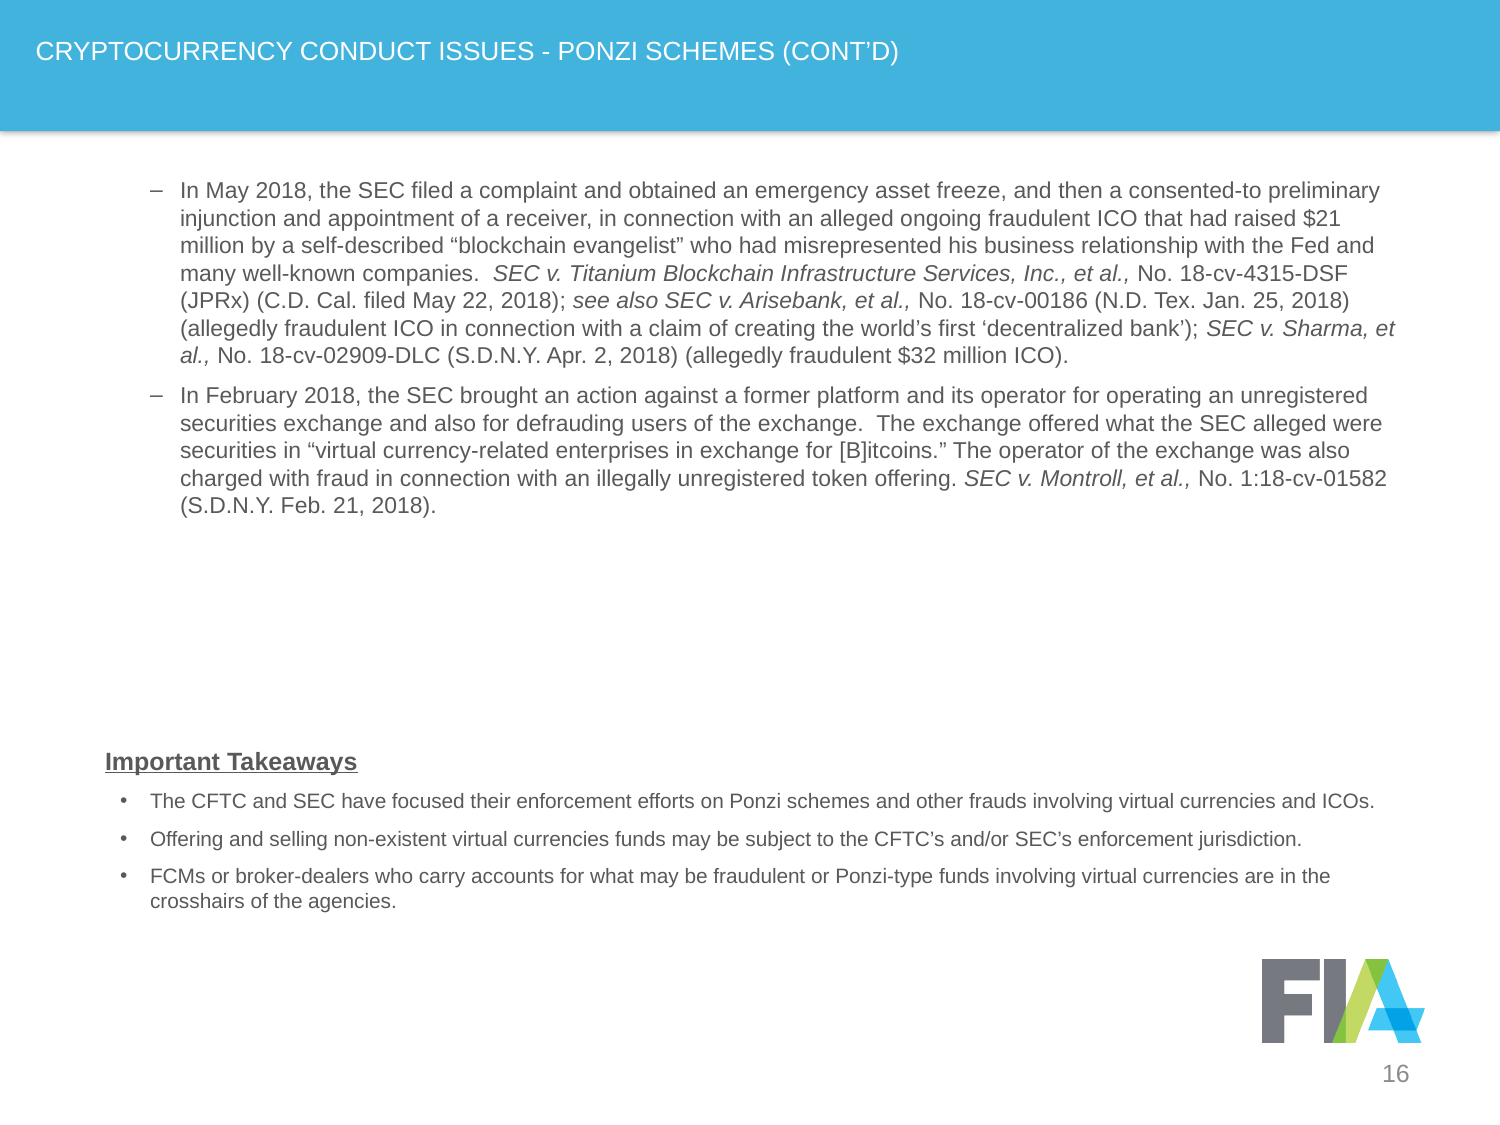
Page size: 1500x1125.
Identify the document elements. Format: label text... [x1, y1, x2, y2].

picture [1262, 1017, 1425, 1042]
list In May 2018, the SEC filed a complaint and obtained an emergency asset freeze, and then a consented-to preliminary injunction and appointment of a receiver, in connection with an alleged ongoing fraudulent ICO that had raised $21 million by a self-described “blockchain evangelist” who had misrepresented his business relationship with the Fed and many well-known companies. SEC v. Titanium Blockchain Infrastructure Services, Inc., et al., No. 18-cv-4315-DSF (JPRx) (C.D. Cal. filed May 22, 2018); see also SEC v. Arisebank, et al., No. 18-cv-00186 (N.D. Tex. Jan. 25, 2018) (allegedly fraudulent ICO in connection with a claim of creating the world’s first ‘decentralized bank’); SEC v. Sharma, et al., No. 18-cv-02909-DLC (S.D.N.Y. Apr. 2, 2018) (allegedly fraudulent $32 million ICO). In February 2018, the SEC brought an action against a former platform and its operator for operating an unregistered securities exchange and also for defrauding users of the exchange. The exchange offered what the SEC alleged were securities in “virtual currency-related enterprises in exchange for [B]itcoins.” The operator of the exchange was also charged with fraud in connection with an illegally unregistered token offering. SEC v. Montroll, et al., No. 1:18-cv-01582 (S.D.N.Y. Feb. 21, 2018). Important Takeaways The CFTC and SEC have focused their enforcement efforts on Ponzi schemes and other frauds involving virtual currencies and ICOs. Offering and selling non-existent virtual currencies funds may be subject to the CFTC’s and/or SEC’s enforcement jurisdiction. FCMs or broker-dealers who carry accounts for what may be fraudulent or Ponzi-type funds involving virtual currencies are in the crosshairs of the agencies. [75, 168, 1425, 1017]
slide_number 16 [1074, 1042, 1425, 1103]
title CRYPTOCURRENCY CONDUCT ISSUES - PONZI SCHEMES (CONT’D) [0, 0, 1500, 141]
